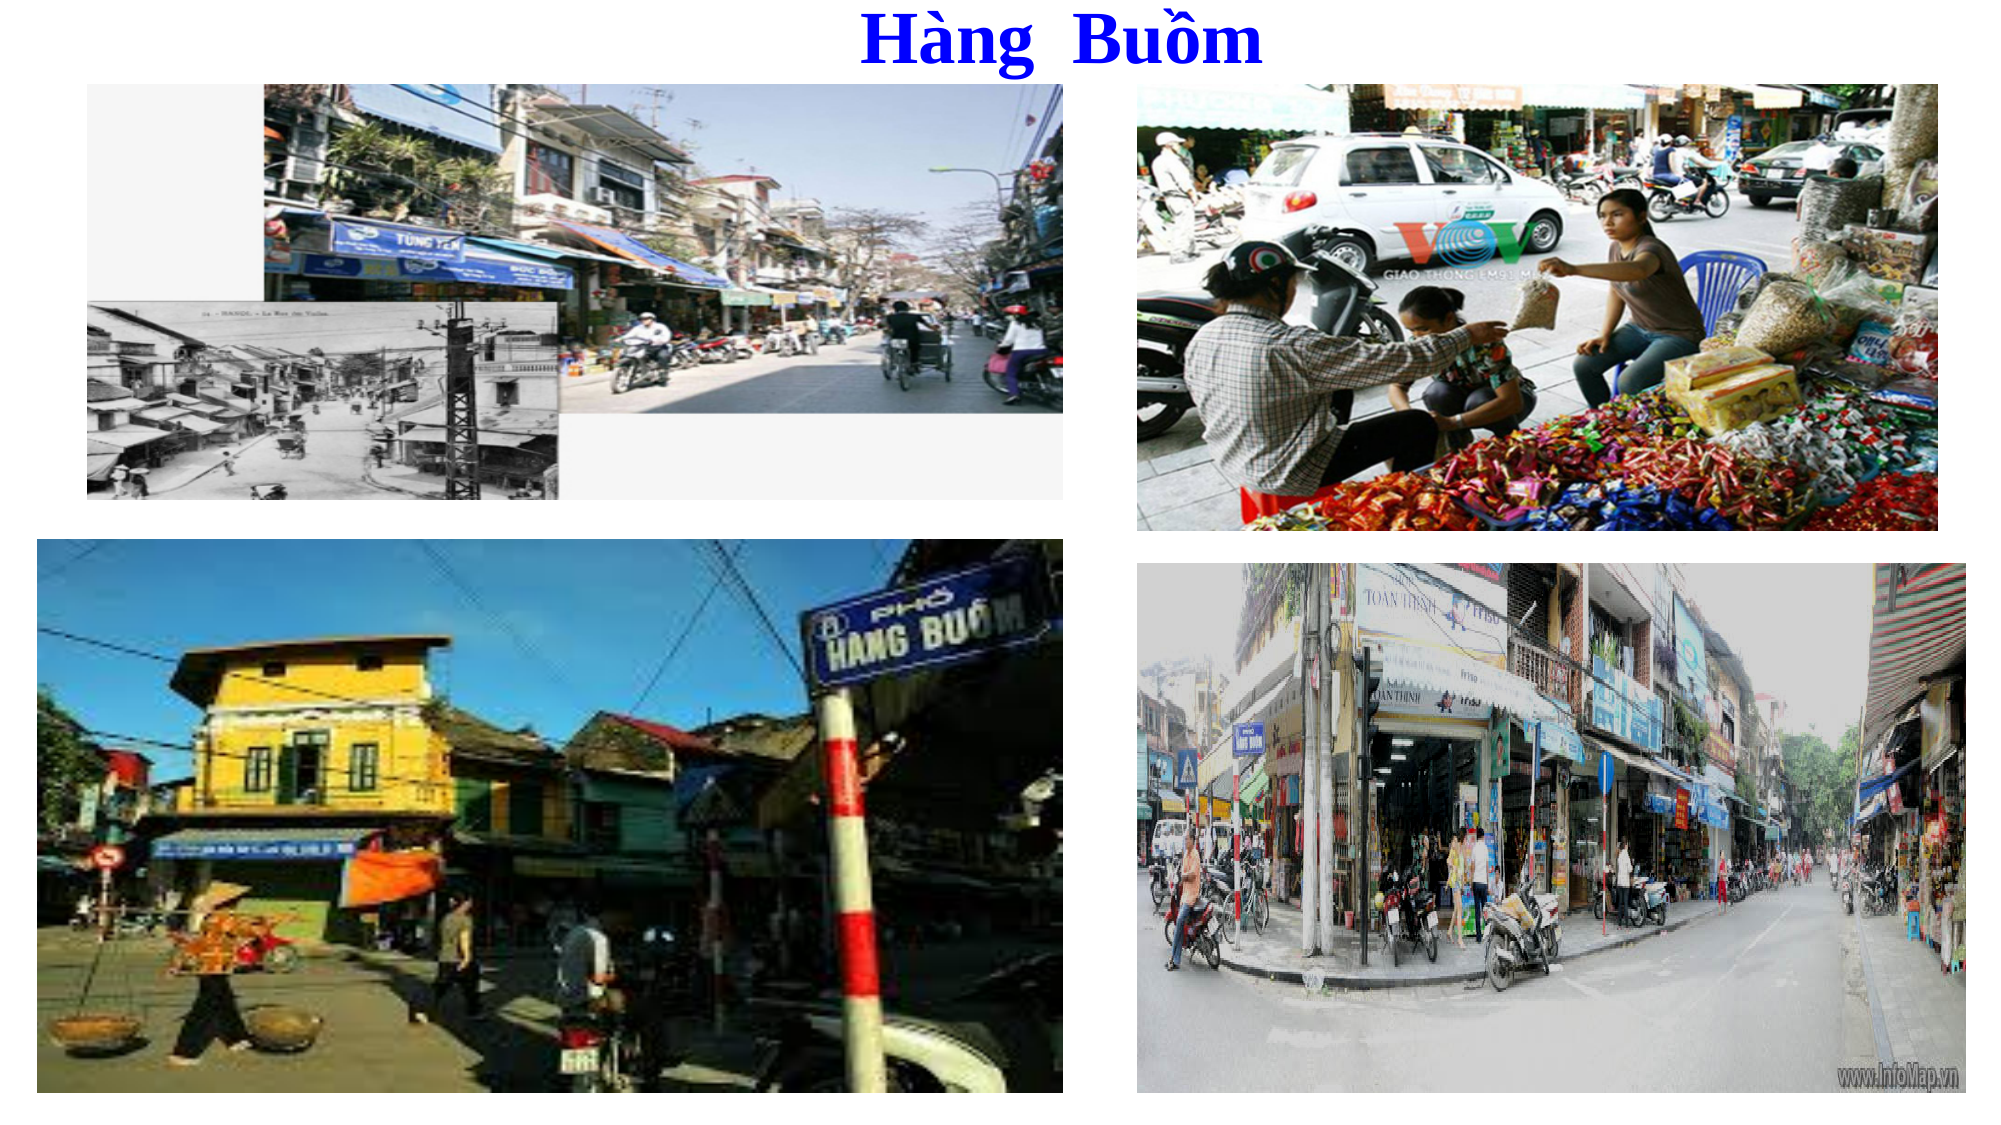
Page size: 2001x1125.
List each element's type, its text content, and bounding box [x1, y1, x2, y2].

picture [1137, 84, 1938, 531]
picture [1137, 563, 1966, 1094]
picture [37, 539, 1063, 1094]
picture [87, 84, 1063, 501]
text_box Hàng Buồm [681, 0, 1444, 86]
